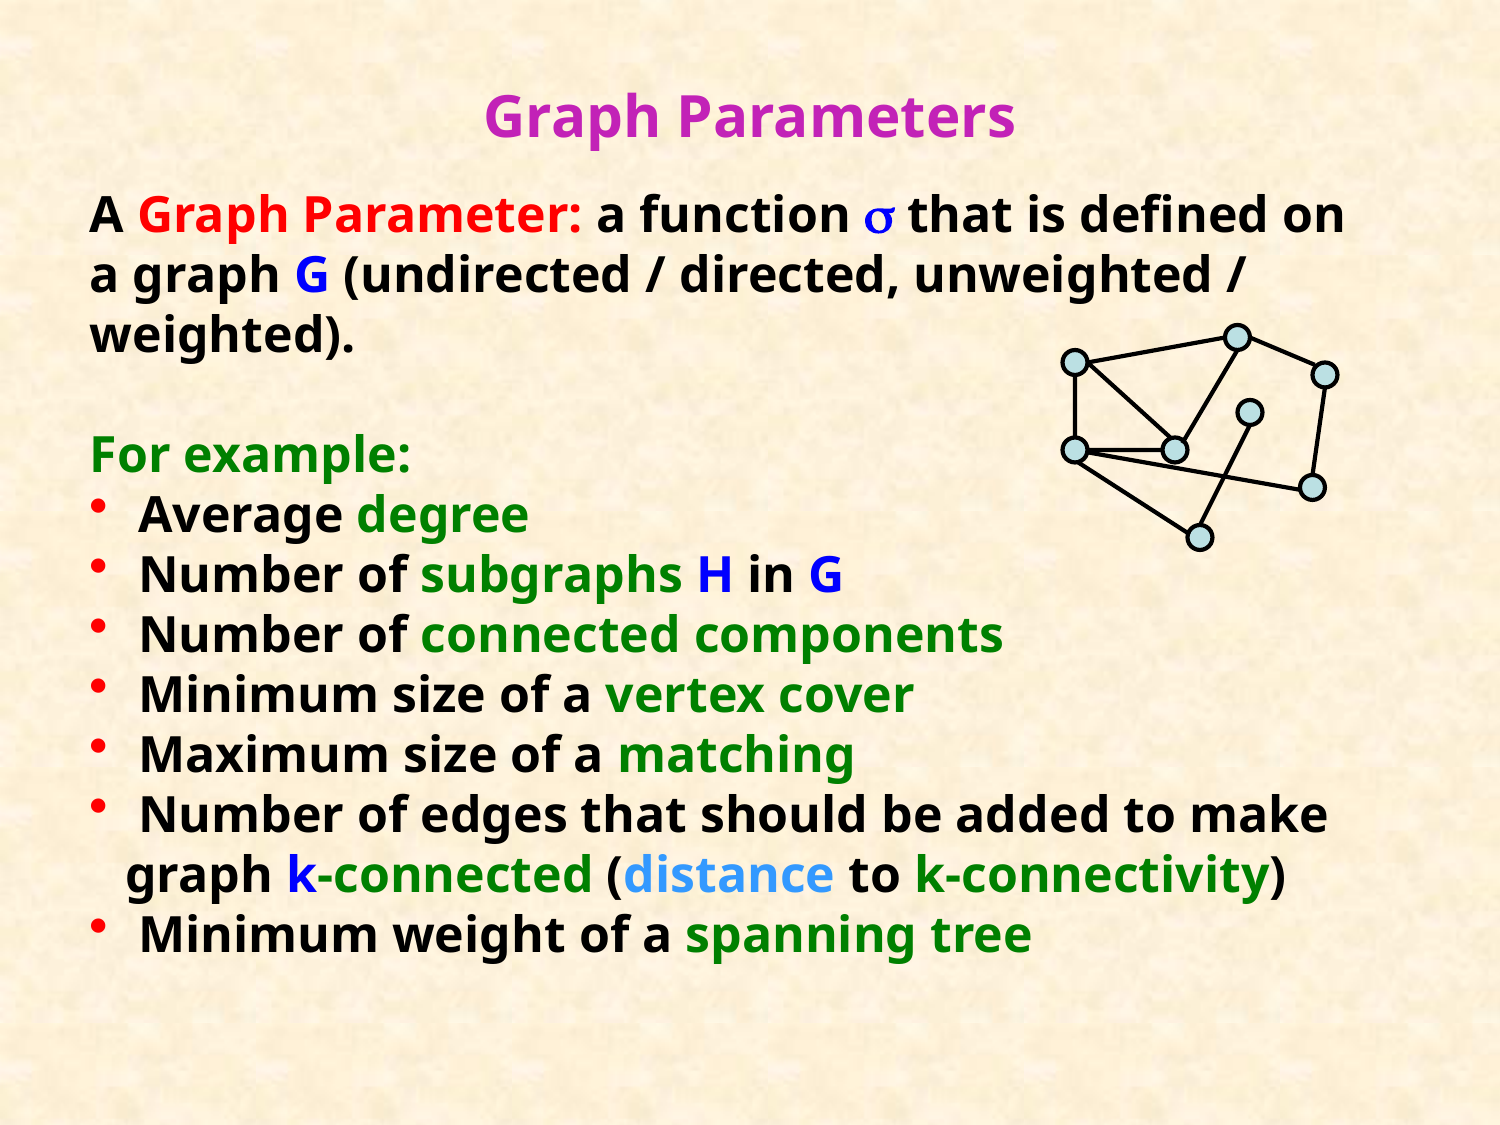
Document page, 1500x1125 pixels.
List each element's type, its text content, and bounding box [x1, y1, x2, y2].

text_box A Graph Parameter: a function  that is defined on a graph G (undirected / directed, unweighted / weighted). For example: Average degree Number of subgraphs H in G Number of connected components Minimum size of a vertex cover Maximum size of a matching Number of edges that should be added to make graph k-connected (distance to k-connectivity) Minimum weight of a spanning tree [74, 174, 1363, 970]
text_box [1062, 324, 1338, 551]
picture [0, 0, 1500, 1125]
title Graph Parameters [75, 50, 1425, 179]
